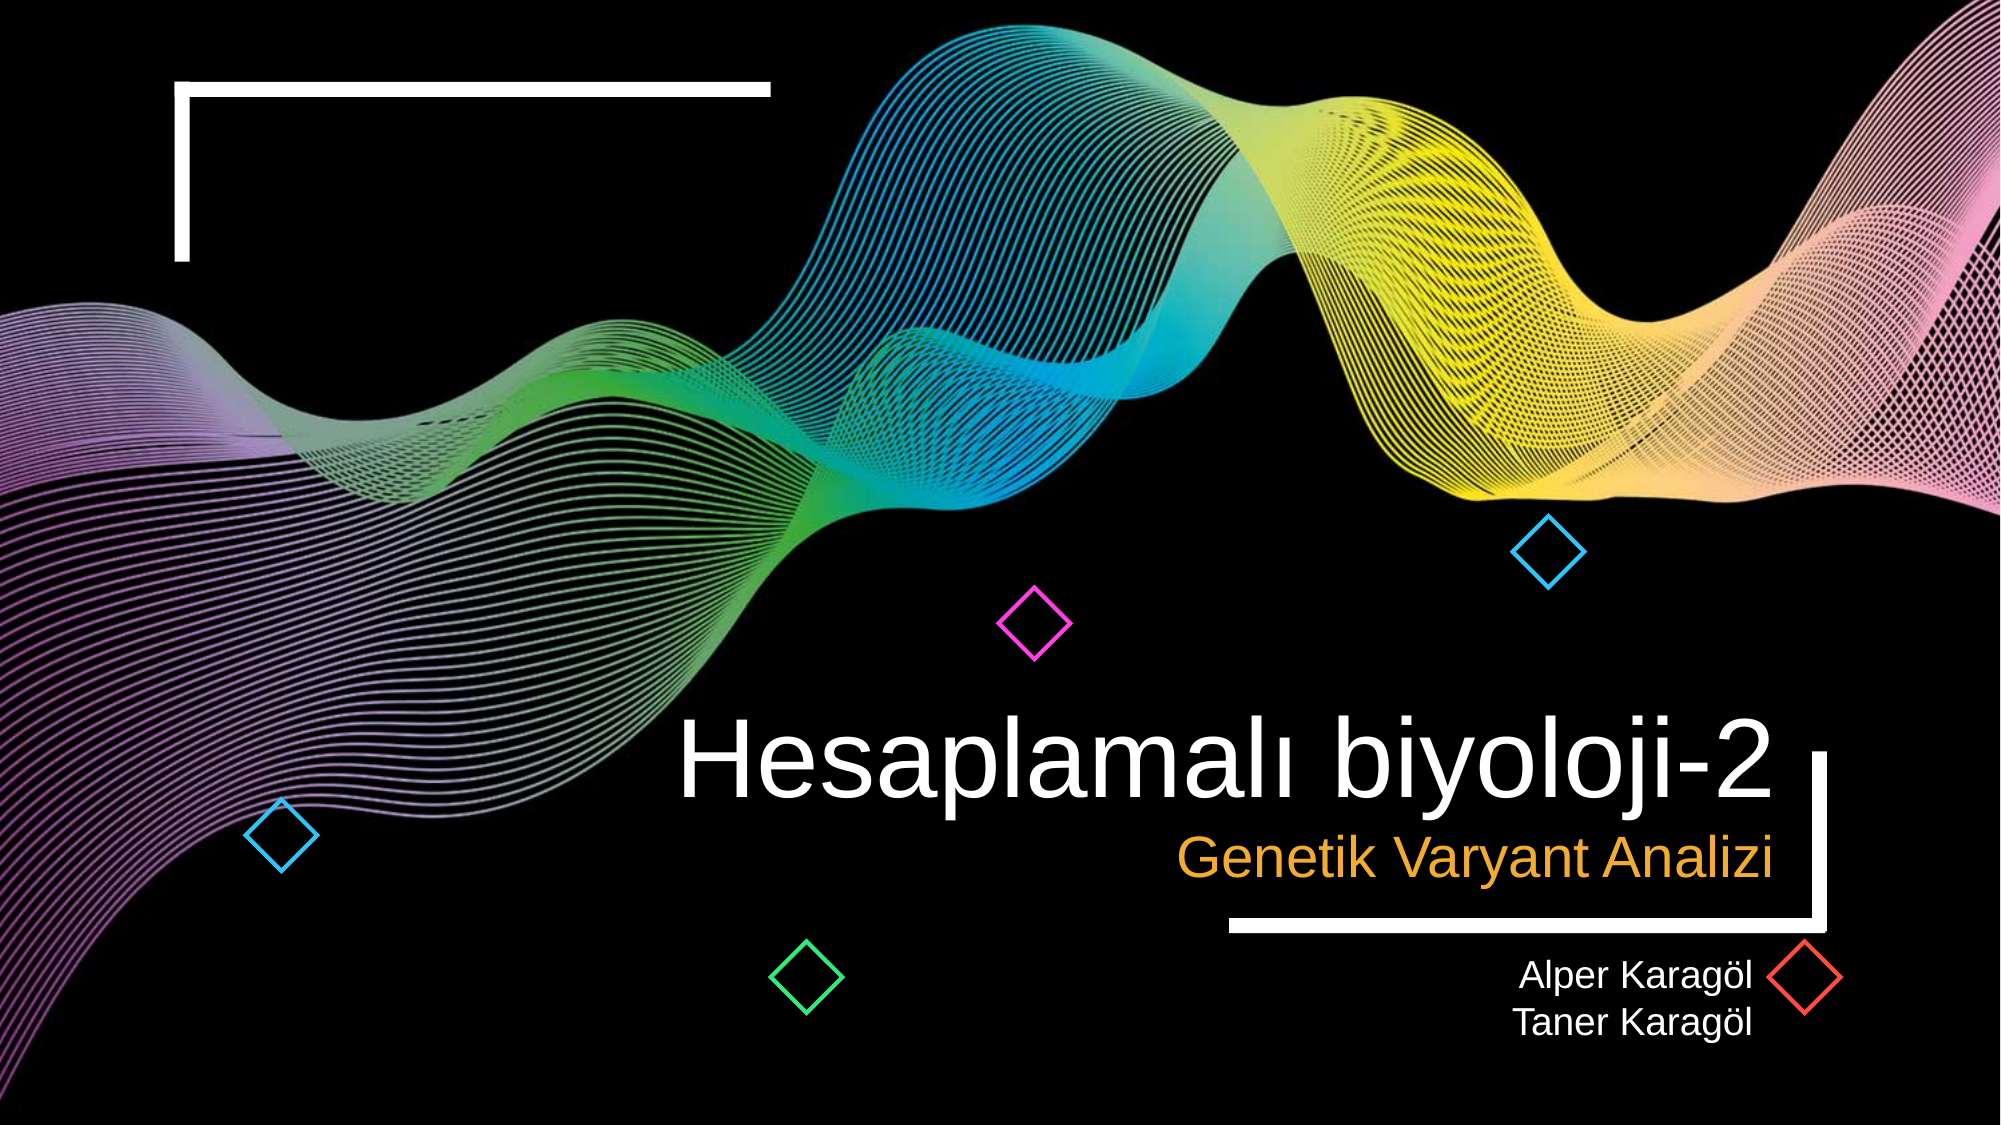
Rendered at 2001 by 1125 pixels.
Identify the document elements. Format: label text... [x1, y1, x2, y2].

text_box [997, 586, 1072, 661]
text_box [174, 81, 771, 262]
text_box [1511, 514, 1586, 590]
text_box [769, 939, 844, 1015]
picture [0, 0, 2001, 1125]
text_box [1767, 939, 1842, 1015]
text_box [1229, 751, 1827, 933]
text_box Alper Karagöl Taner Karagöl [919, 942, 1768, 1050]
text_box [244, 797, 319, 873]
text_box Hesaplamalı biyoloji-2 Genetik Varyant Analizi [622, 677, 1791, 897]
